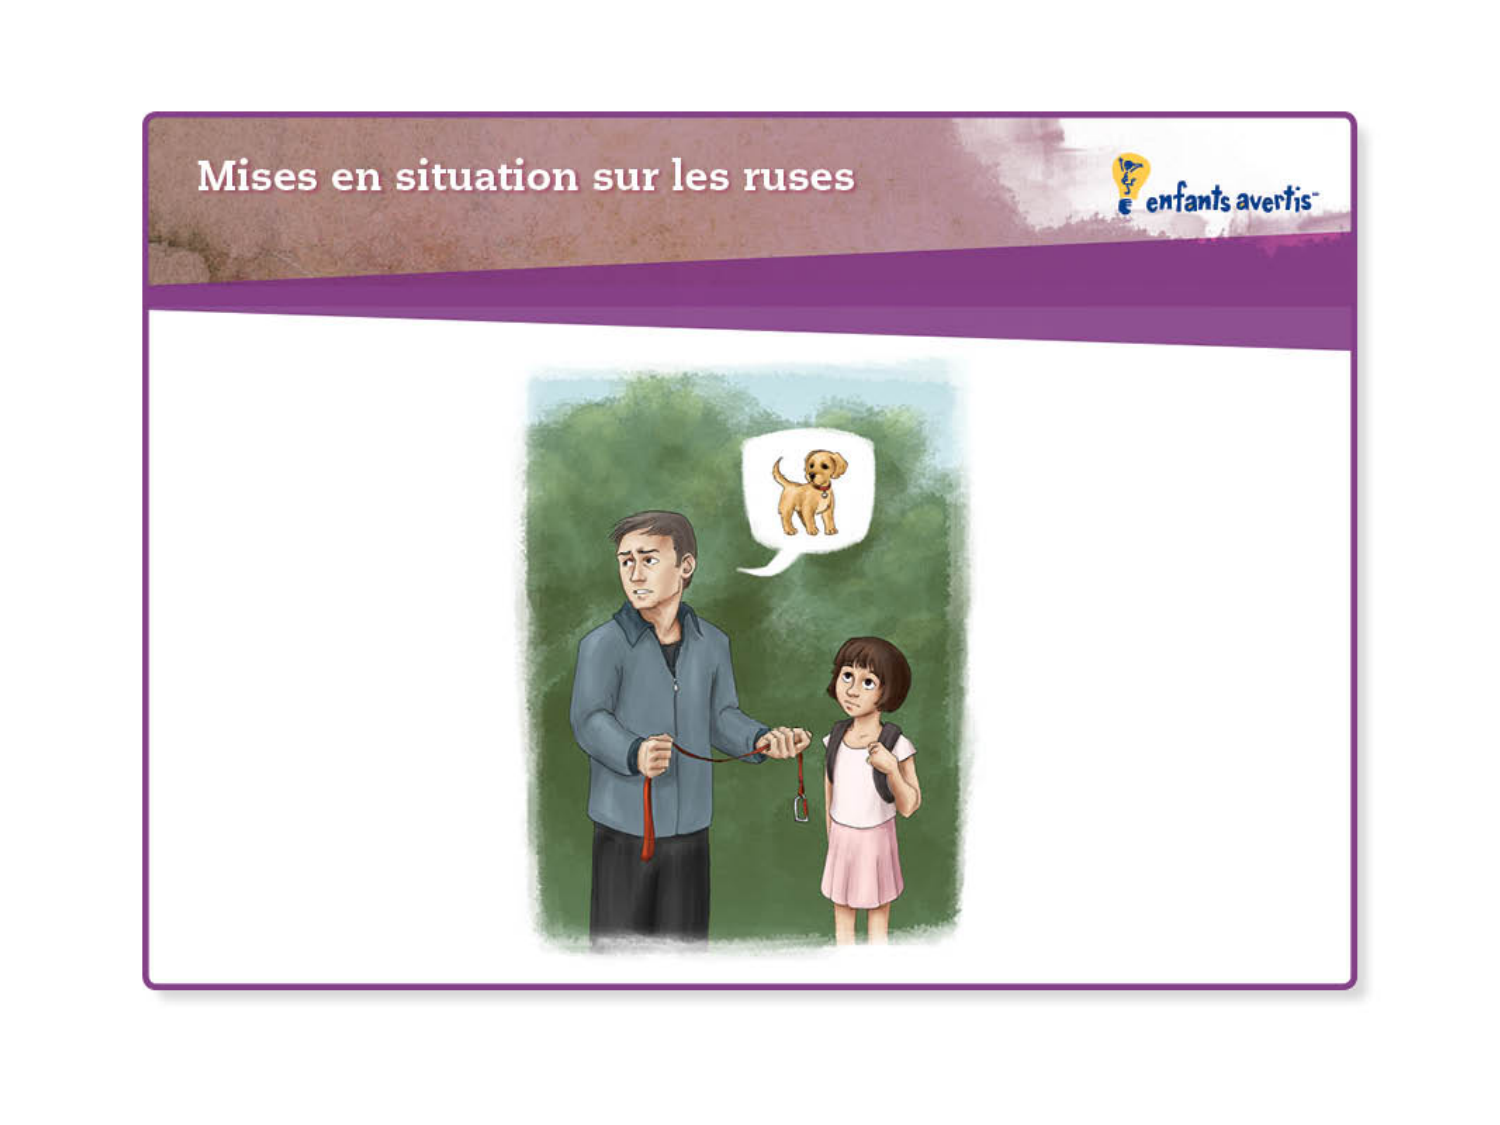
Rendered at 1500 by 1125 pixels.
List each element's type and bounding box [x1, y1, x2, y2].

picture [74, 44, 1426, 1058]
